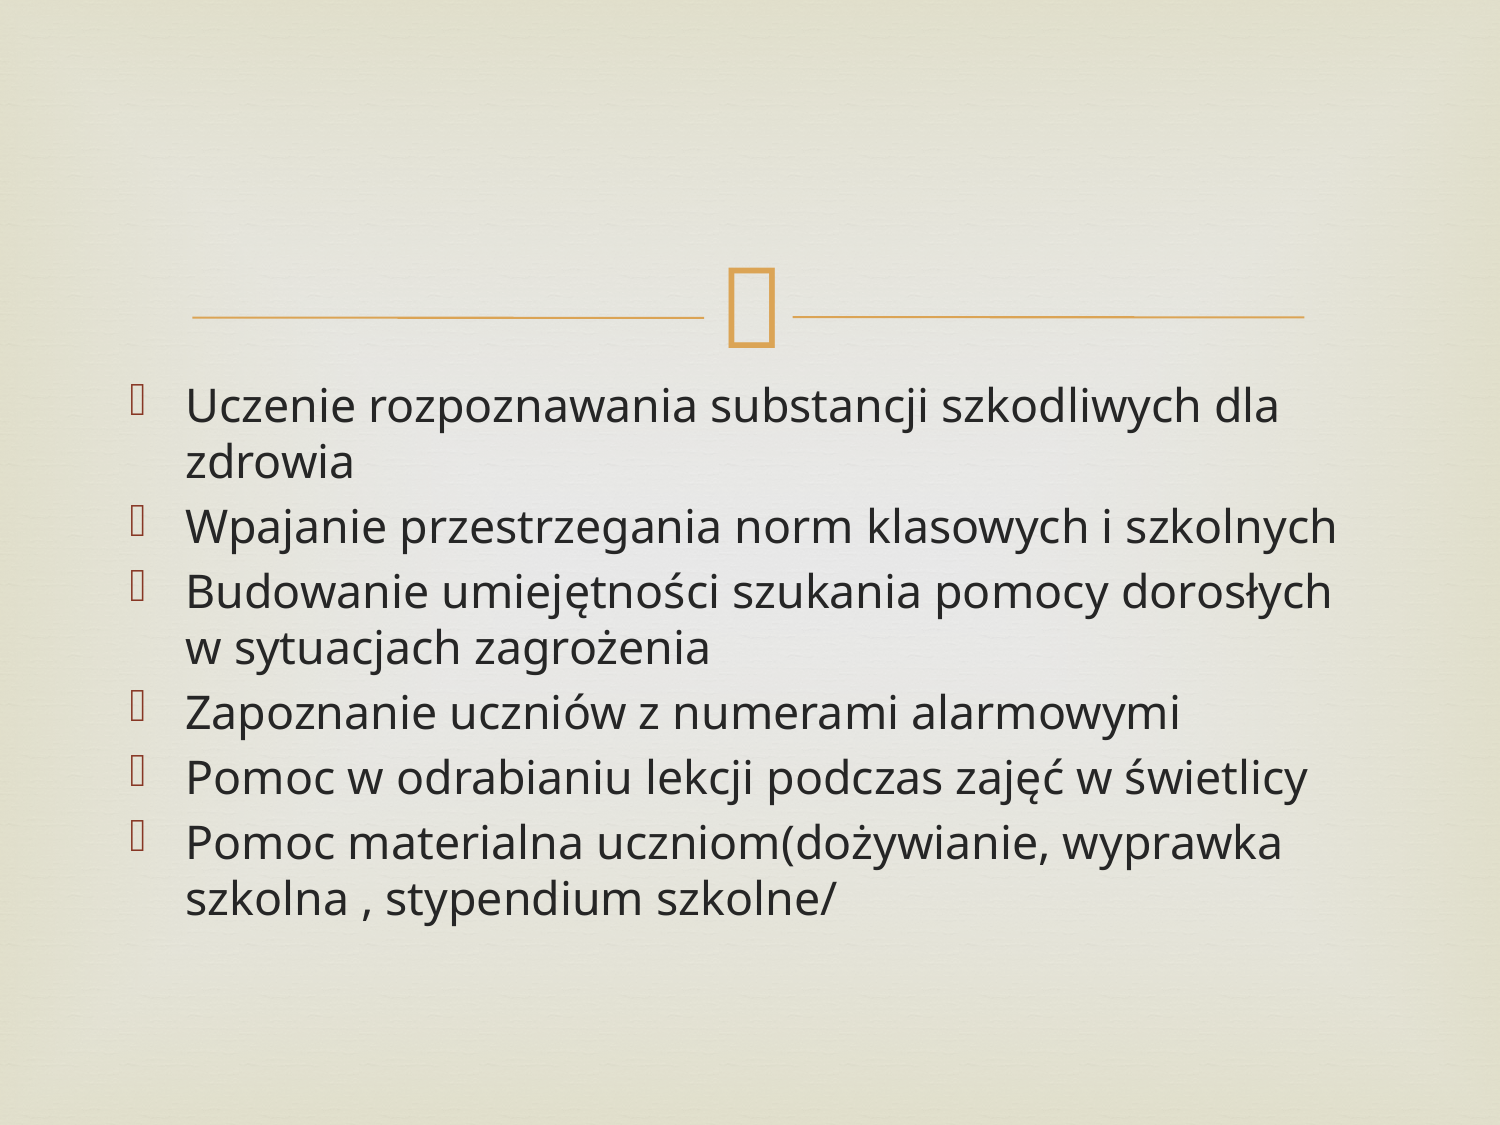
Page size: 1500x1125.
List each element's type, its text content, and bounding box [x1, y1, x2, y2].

list Uczenie rozpoznawania substancji szkodliwych dla zdrowia Wpajanie przestrzegania norm klasowych i szkolnych Budowanie umiejętności szukania pomocy dorosłych w sytuacjach zagrożenia Zapoznanie uczniów z numerami alarmowymi Pomoc w odrabianiu lekcji podczas zajęć w świetlicy Pomoc materialna uczniom(dożywianie, wyprawka szkolna , stypendium szkolne/ [114, 368, 1386, 1005]
